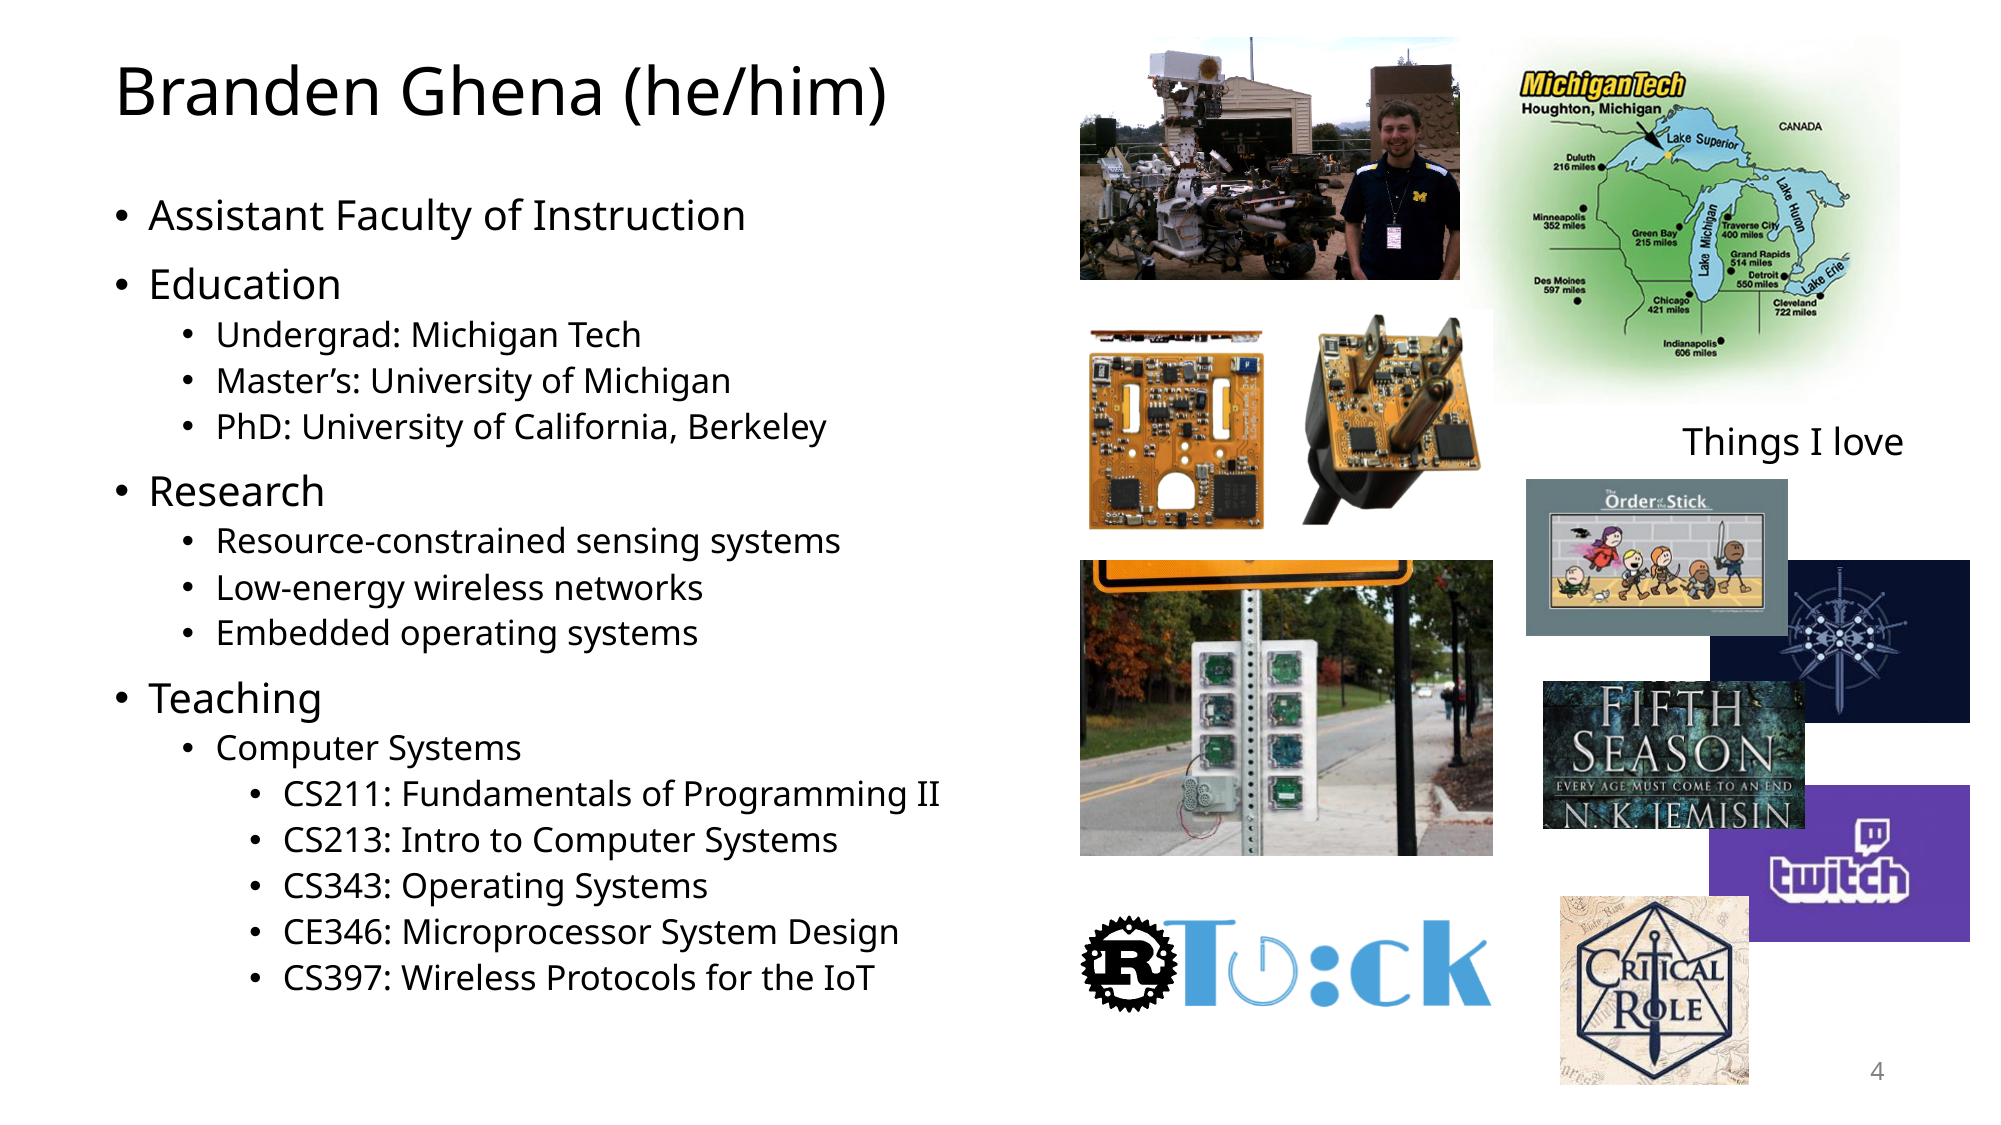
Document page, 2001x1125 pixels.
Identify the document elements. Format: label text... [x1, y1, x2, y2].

picture [1080, 37, 1900, 535]
list Assistant Faculty of Instruction Education Undergrad: Michigan Tech Master’s: University of Michigan PhD: University of California, Berkeley Research Resource-constrained sensing systems Low-energy wireless networks Embedded operating systems Teaching Computer Systems CS211: Fundamentals of Programming II CS213: Intro to Computer Systems CS343: Operating Systems CE346: Microprocessor System Design CS397: Wireless Protocols for the IoT [99, 187, 1900, 1013]
slide_number 4 [1749, 1042, 1900, 1103]
title Branden Ghena (he/him) [99, 37, 1080, 150]
picture [1080, 37, 1460, 280]
picture [1080, 915, 1493, 1013]
text_box Things I love [1663, 410, 1924, 471]
picture [1080, 479, 1970, 1085]
